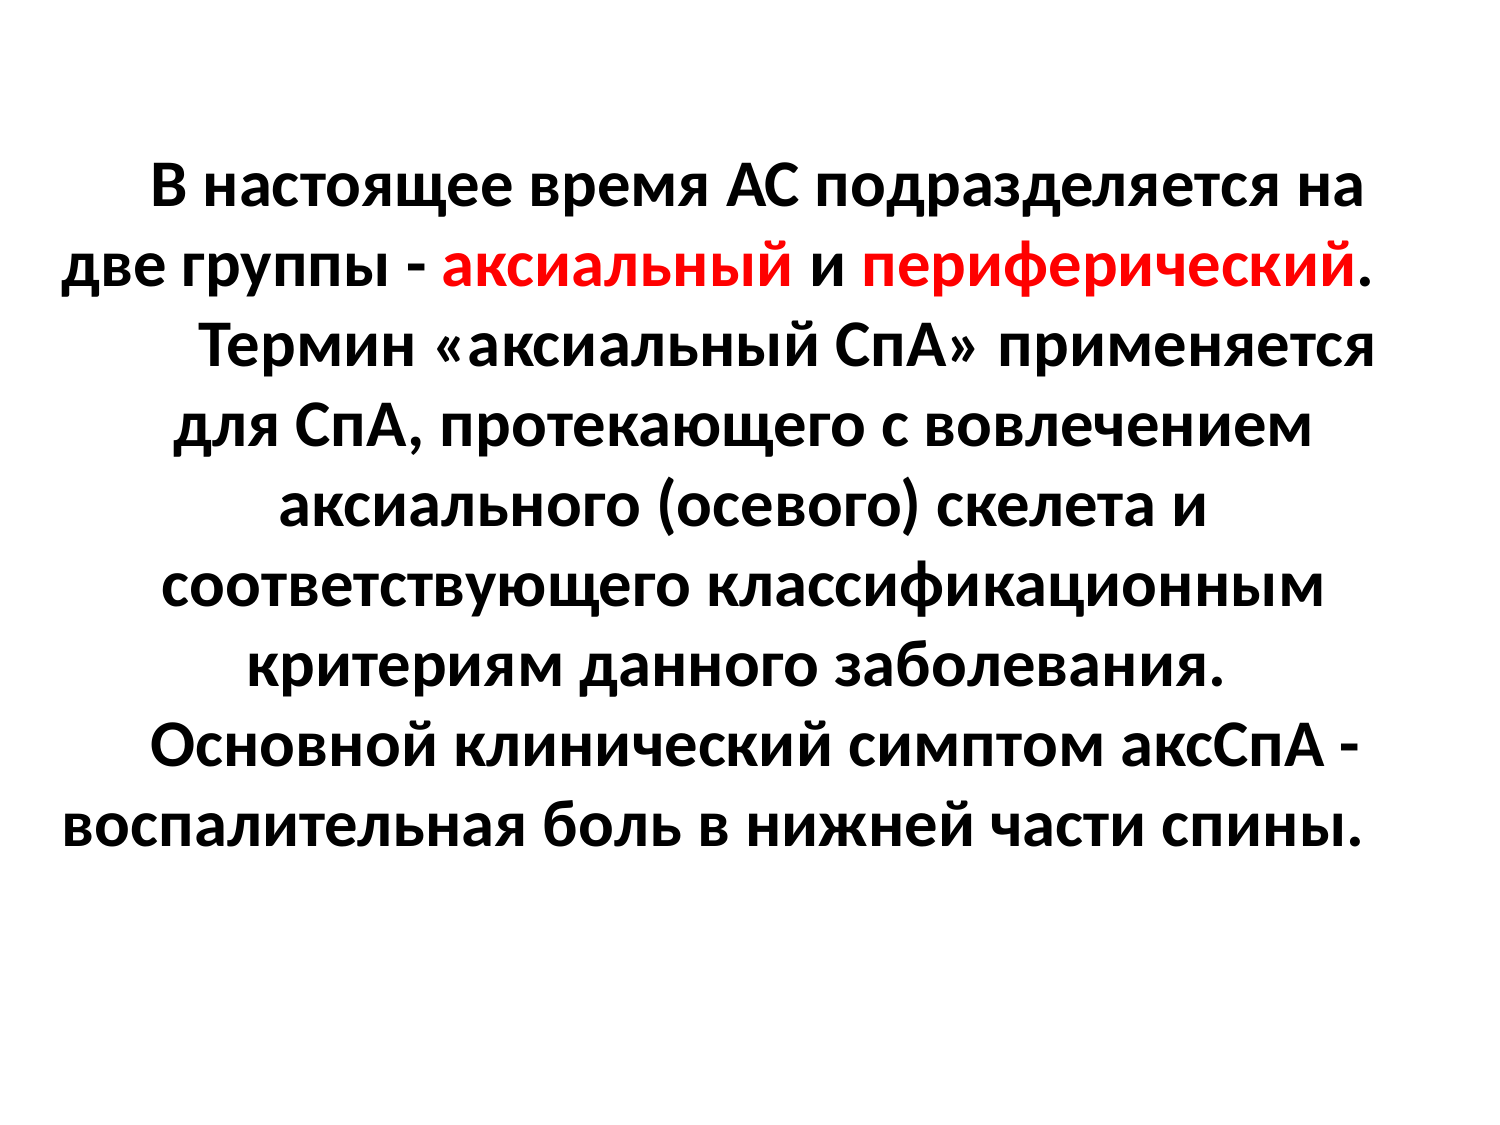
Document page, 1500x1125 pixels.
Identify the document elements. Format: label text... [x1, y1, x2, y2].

text_box В настоящее время АС подразделяется на две группы - аксиальный и периферический. Термин «аксиальный СпА» применяется для СпА, протекающего с вовлечением аксиального (осевого) скелета и соответствующего классификационным критериям данного заболевания. Основной клинический симптом аксСпА - воспалительная боль в нижней части спины. [46, 132, 1442, 868]
